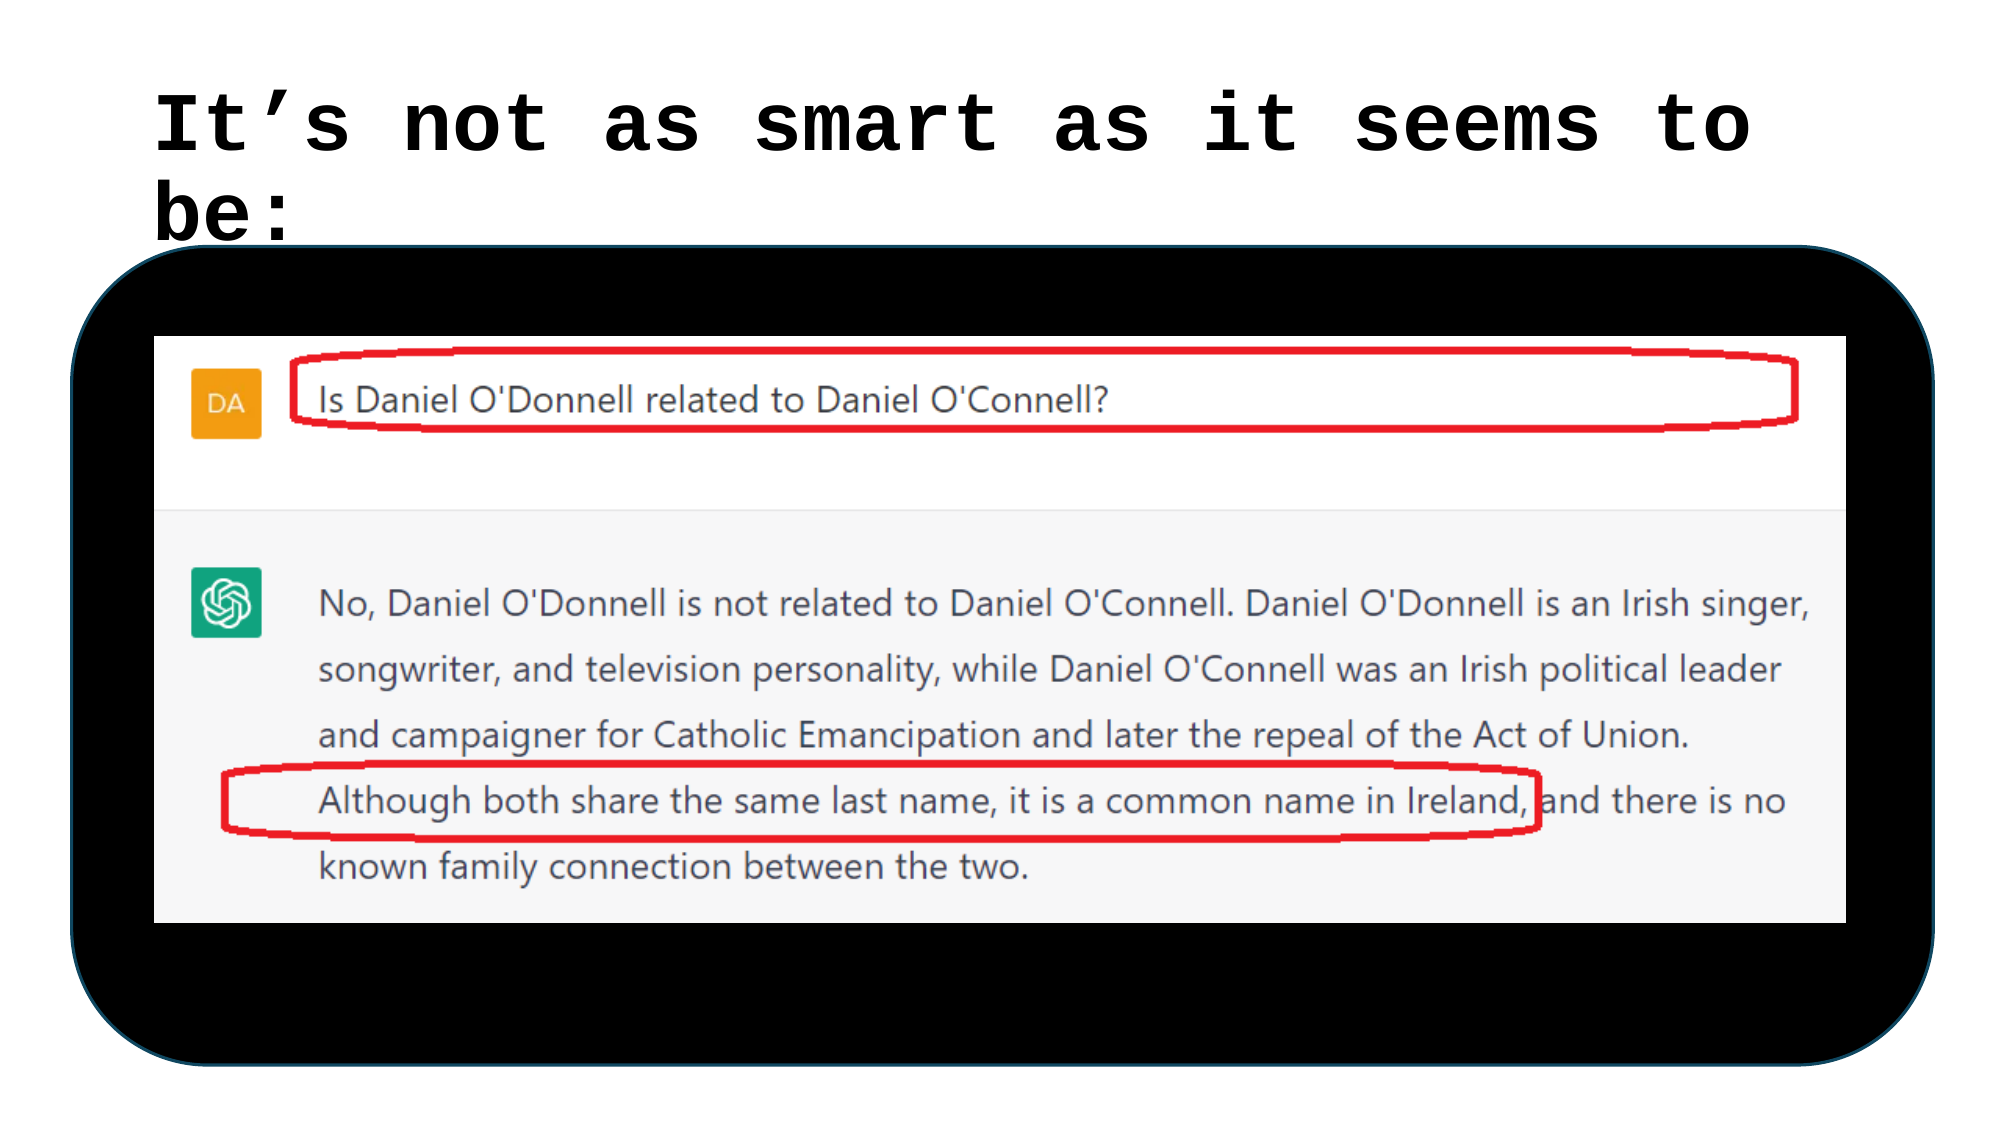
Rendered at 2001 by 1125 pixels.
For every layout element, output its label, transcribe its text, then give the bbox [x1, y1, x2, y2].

text_box [70, 261, 1935, 1067]
picture [154, 335, 1846, 923]
title It’s not as smart as it seems to be: [137, 59, 1863, 278]
